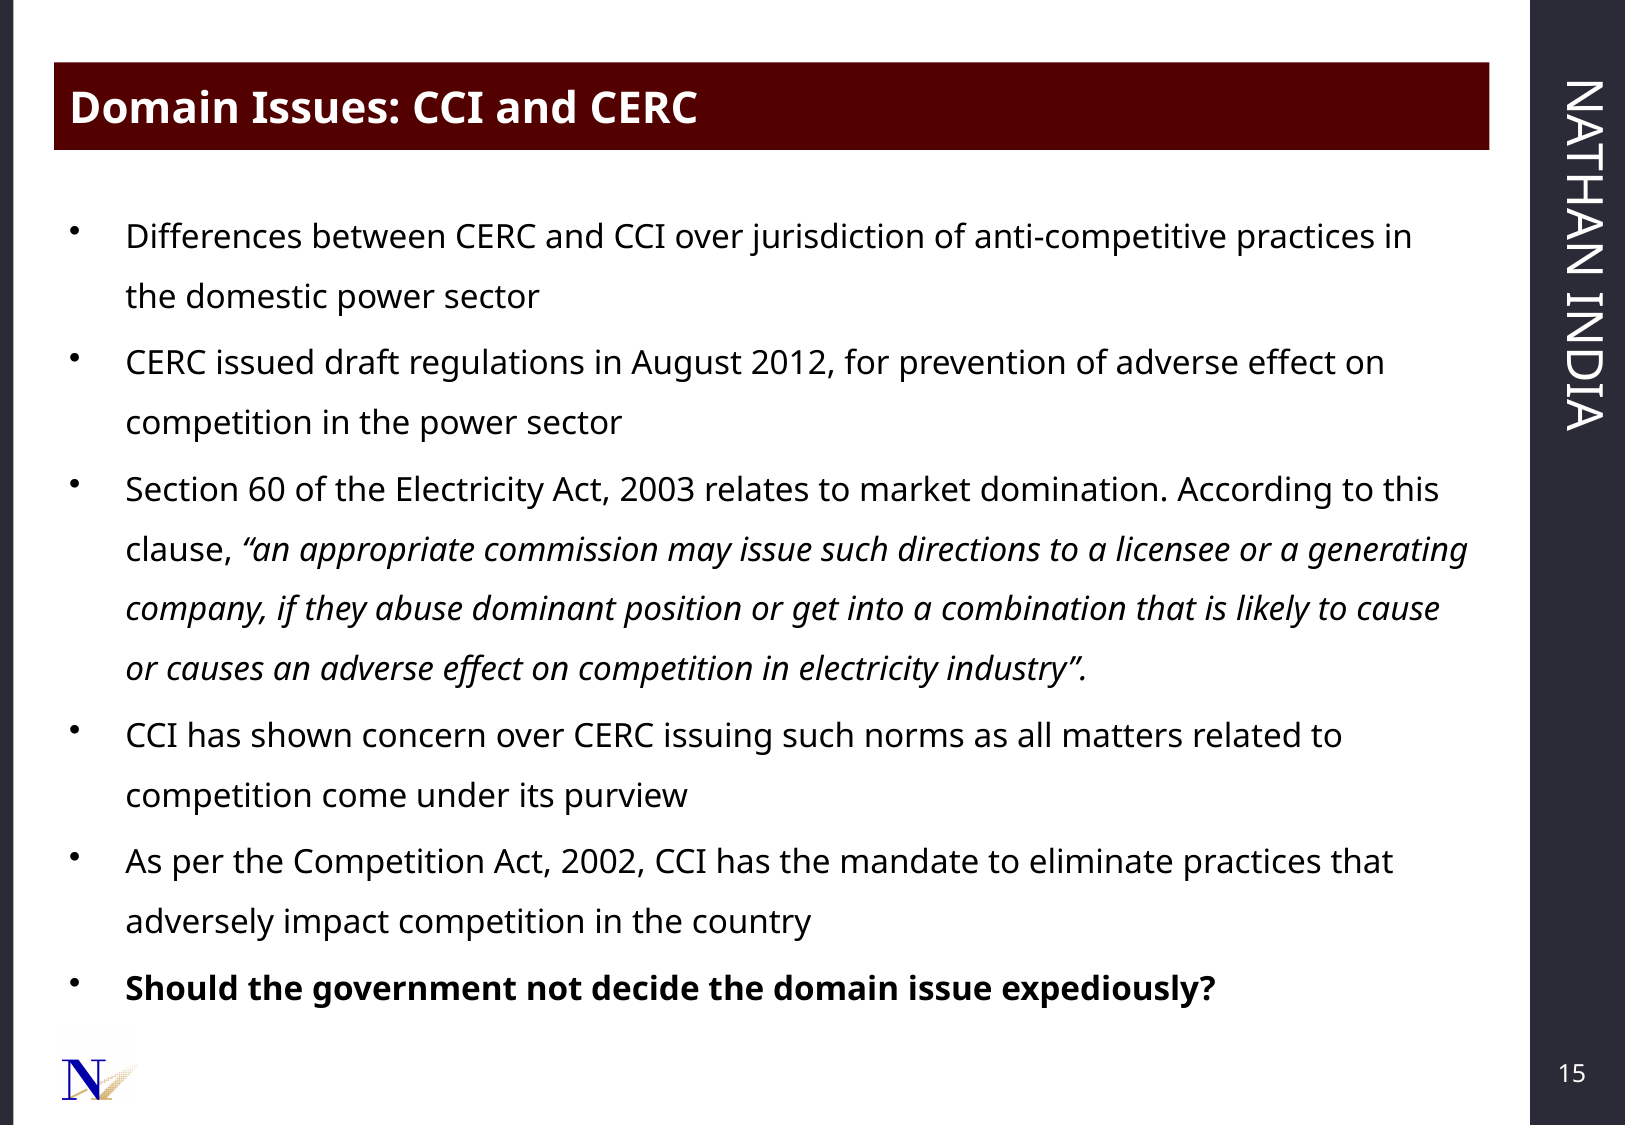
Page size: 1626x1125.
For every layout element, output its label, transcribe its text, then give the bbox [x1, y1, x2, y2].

list Differences between CERC and CCI over jurisdiction of anti-competitive practices in the domestic power sector CERC issued draft regulations in August 2012, for prevention of adverse effect on competition in the power sector Section 60 of the Electricity Act, 2003 relates to market domination. According to this clause, “an appropriate commission may issue such directions to a licensee or a generating company, if they abuse dominant position or get into a combination that is likely to cause or causes an adverse effect on competition in electricity industry”. CCI has shown concern over CERC issuing such norms as all matters related to competition come under its purview As per the Competition Act, 2002, CCI has the mandate to eliminate practices that adversely impact competition in the country Should the government not decide the domain issue expediously? [53, 187, 1490, 1026]
slide_number 15 [1425, 1050, 1601, 1100]
list Domain Issues: CCI and CERC [53, 62, 1490, 151]
picture [62, 1026, 138, 1100]
